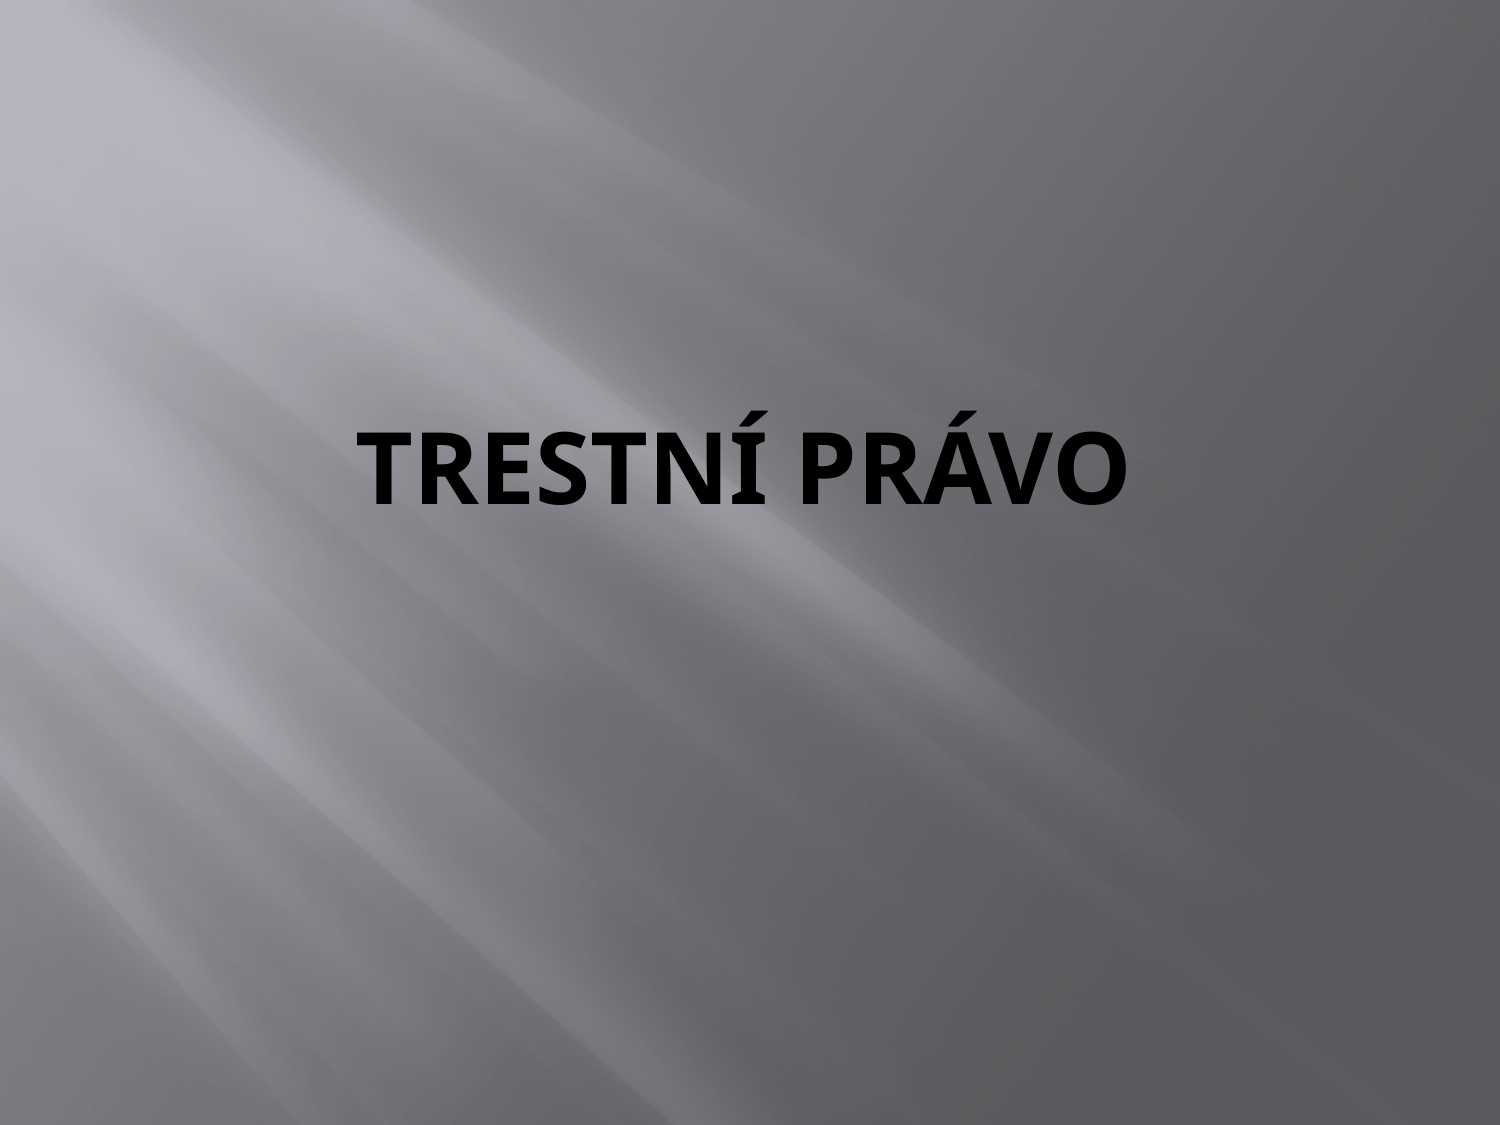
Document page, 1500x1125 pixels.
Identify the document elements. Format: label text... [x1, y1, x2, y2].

title Trestní právo [69, 224, 1420, 525]
